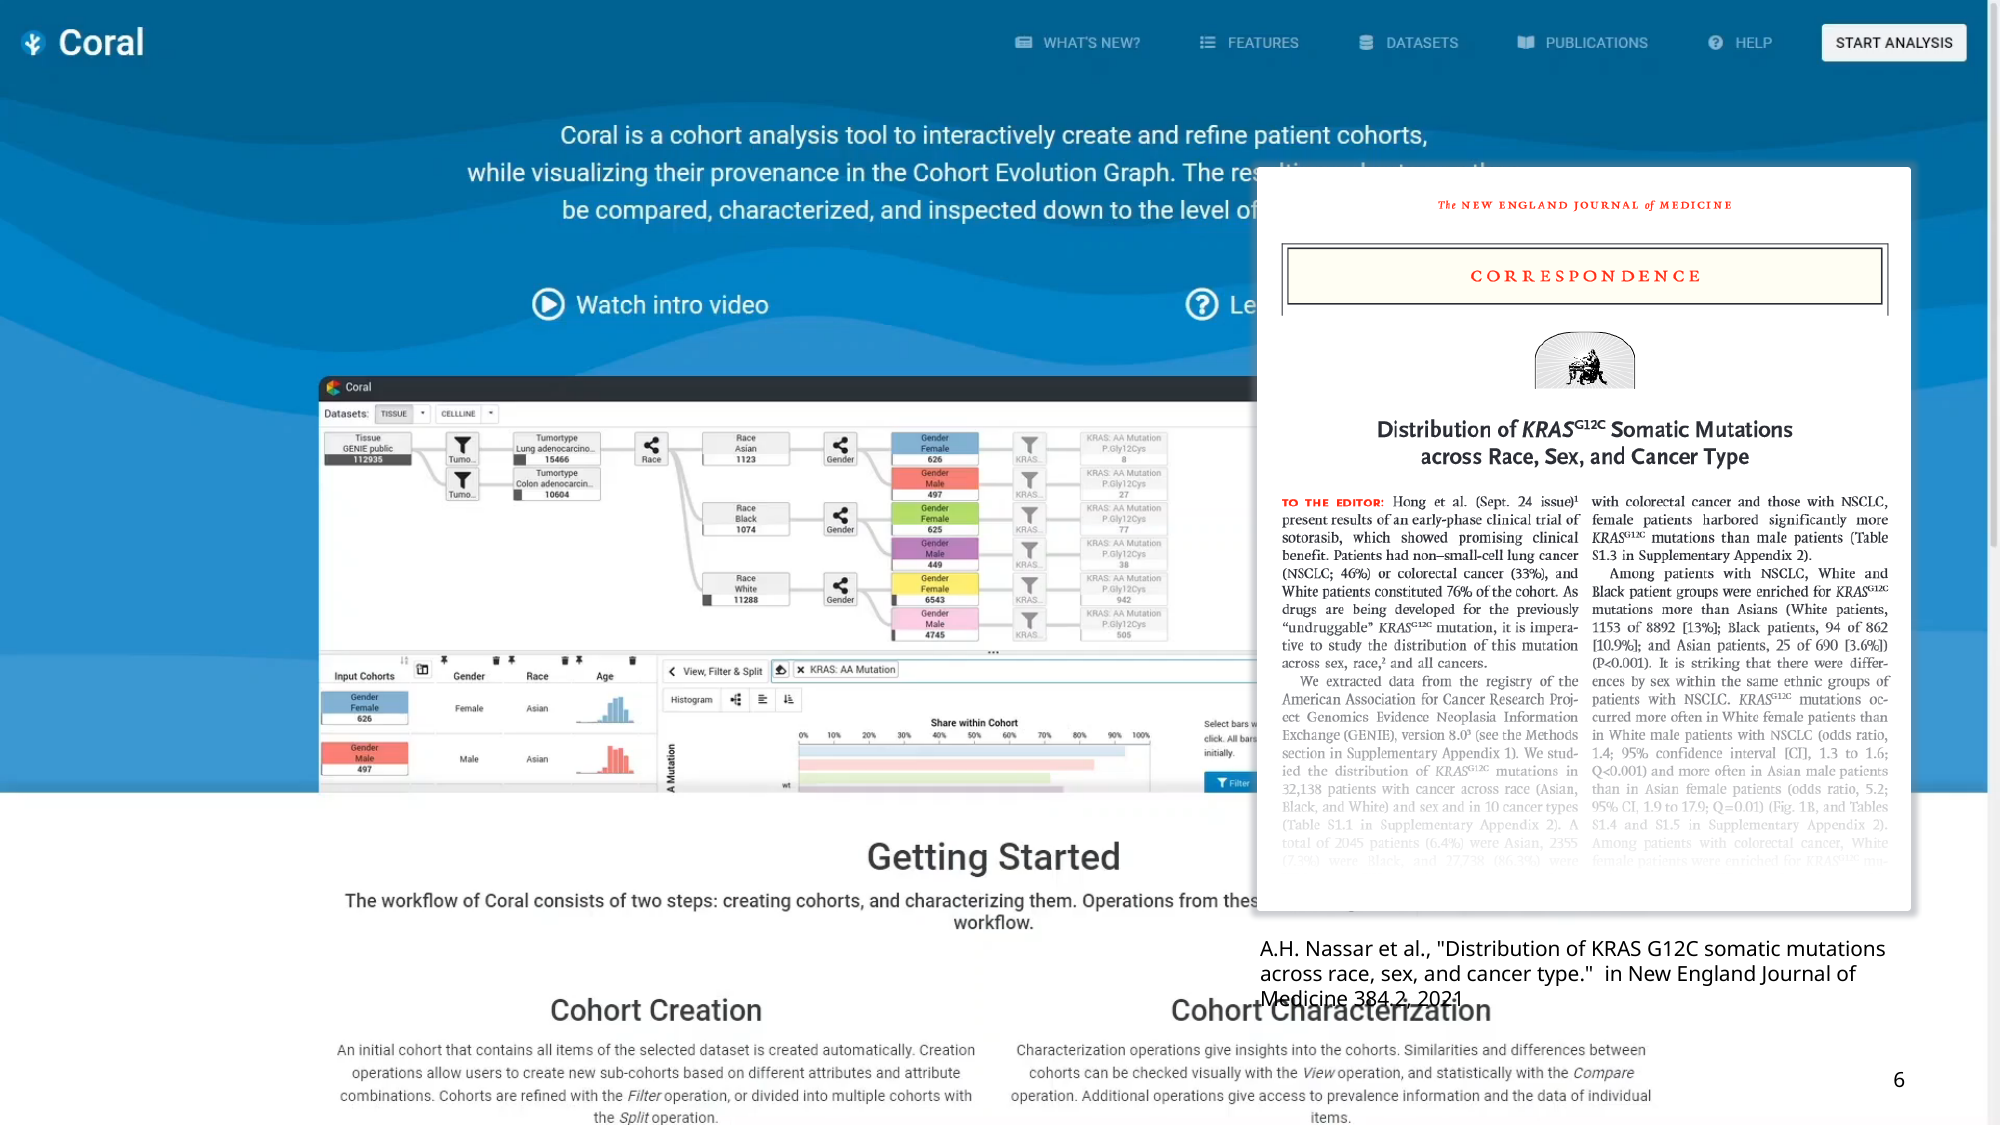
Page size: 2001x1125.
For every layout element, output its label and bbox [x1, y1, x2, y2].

text_box [1245, 172, 1905, 1020]
text_box [0, 0, 2000, 1125]
